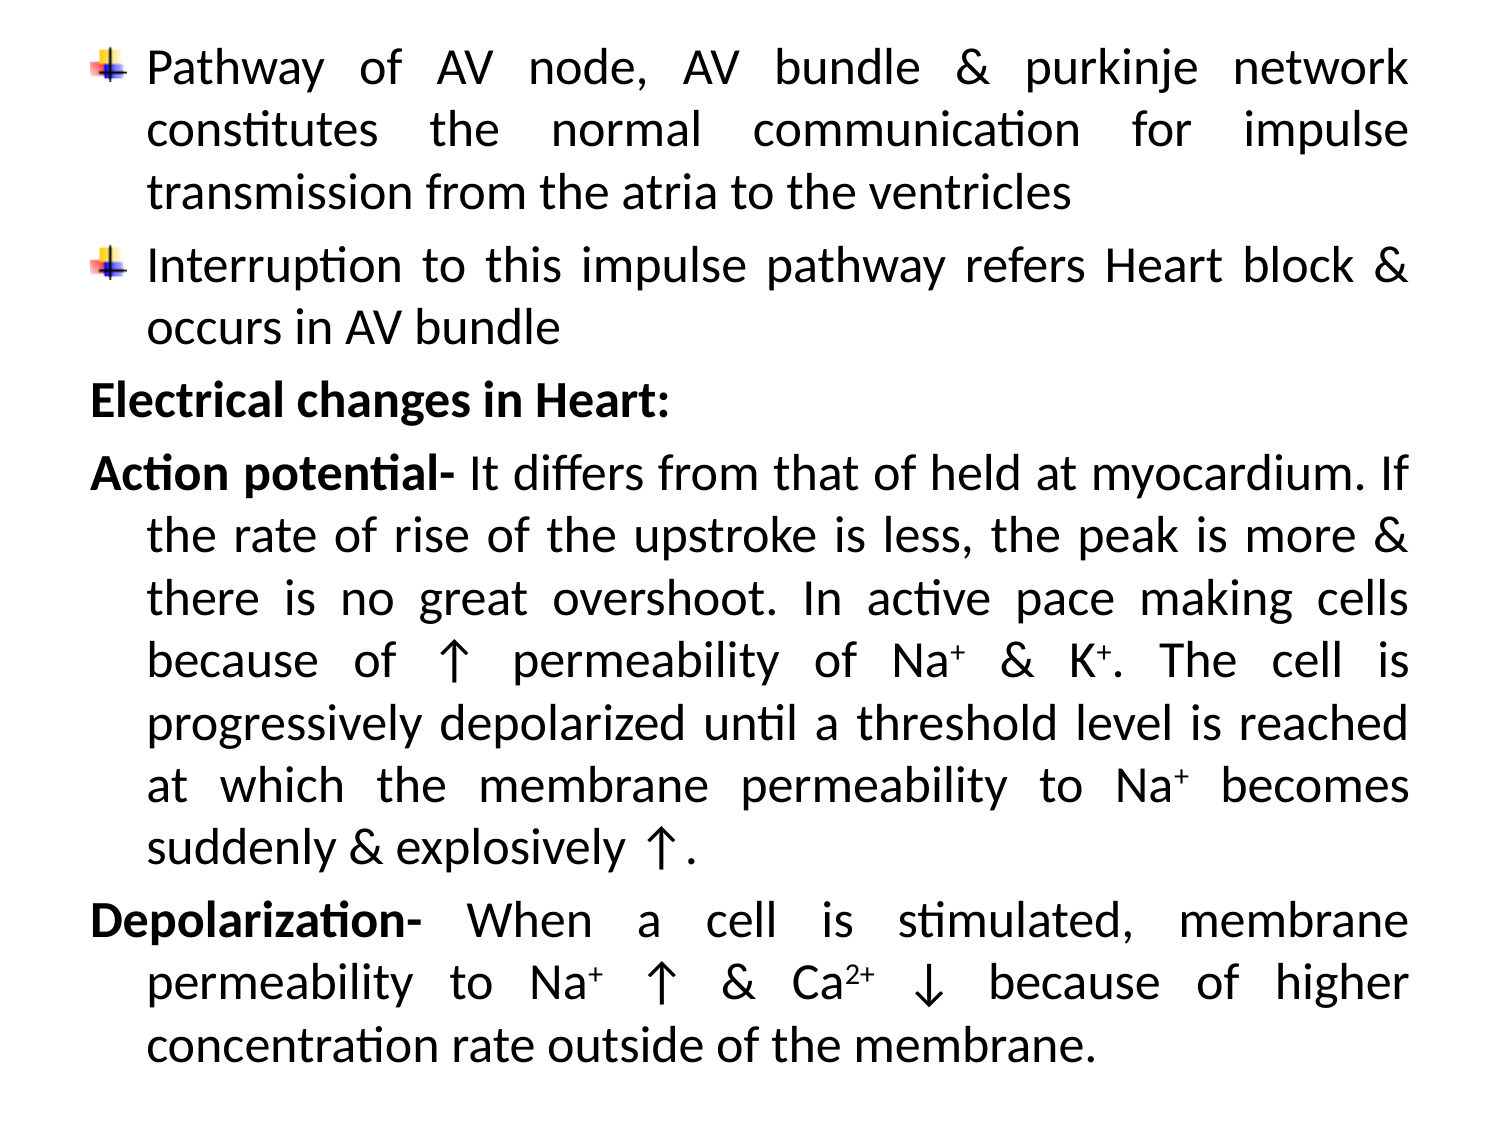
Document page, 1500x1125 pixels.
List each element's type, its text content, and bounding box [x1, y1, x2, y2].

picture [90, 243, 127, 280]
list Pathway of AV node, AV bundle & purkinje network constitutes the normal communication for impulse transmission from the atria to the ventricles Interruption to this impulse pathway refers Heart block & occurs in AV bundle Electrical changes in Heart: Action potential- It differs from that of held at myocardium. If the rate of rise of the upstroke is less, the peak is more & there is no great overshoot. In active pace making cells because of ↑ permeability of Na+ & K+. The cell is progressively depolarized until a threshold level is reached at which the membrane permeability to Na+ becomes suddenly & explosively ↑. Depolarization- When a cell is stimulated, membrane permeability to Na+ ↑ & Ca2+ ↓ because of higher concentration rate outside of the membrane. [75, 24, 1425, 1100]
picture [90, 45, 127, 82]
